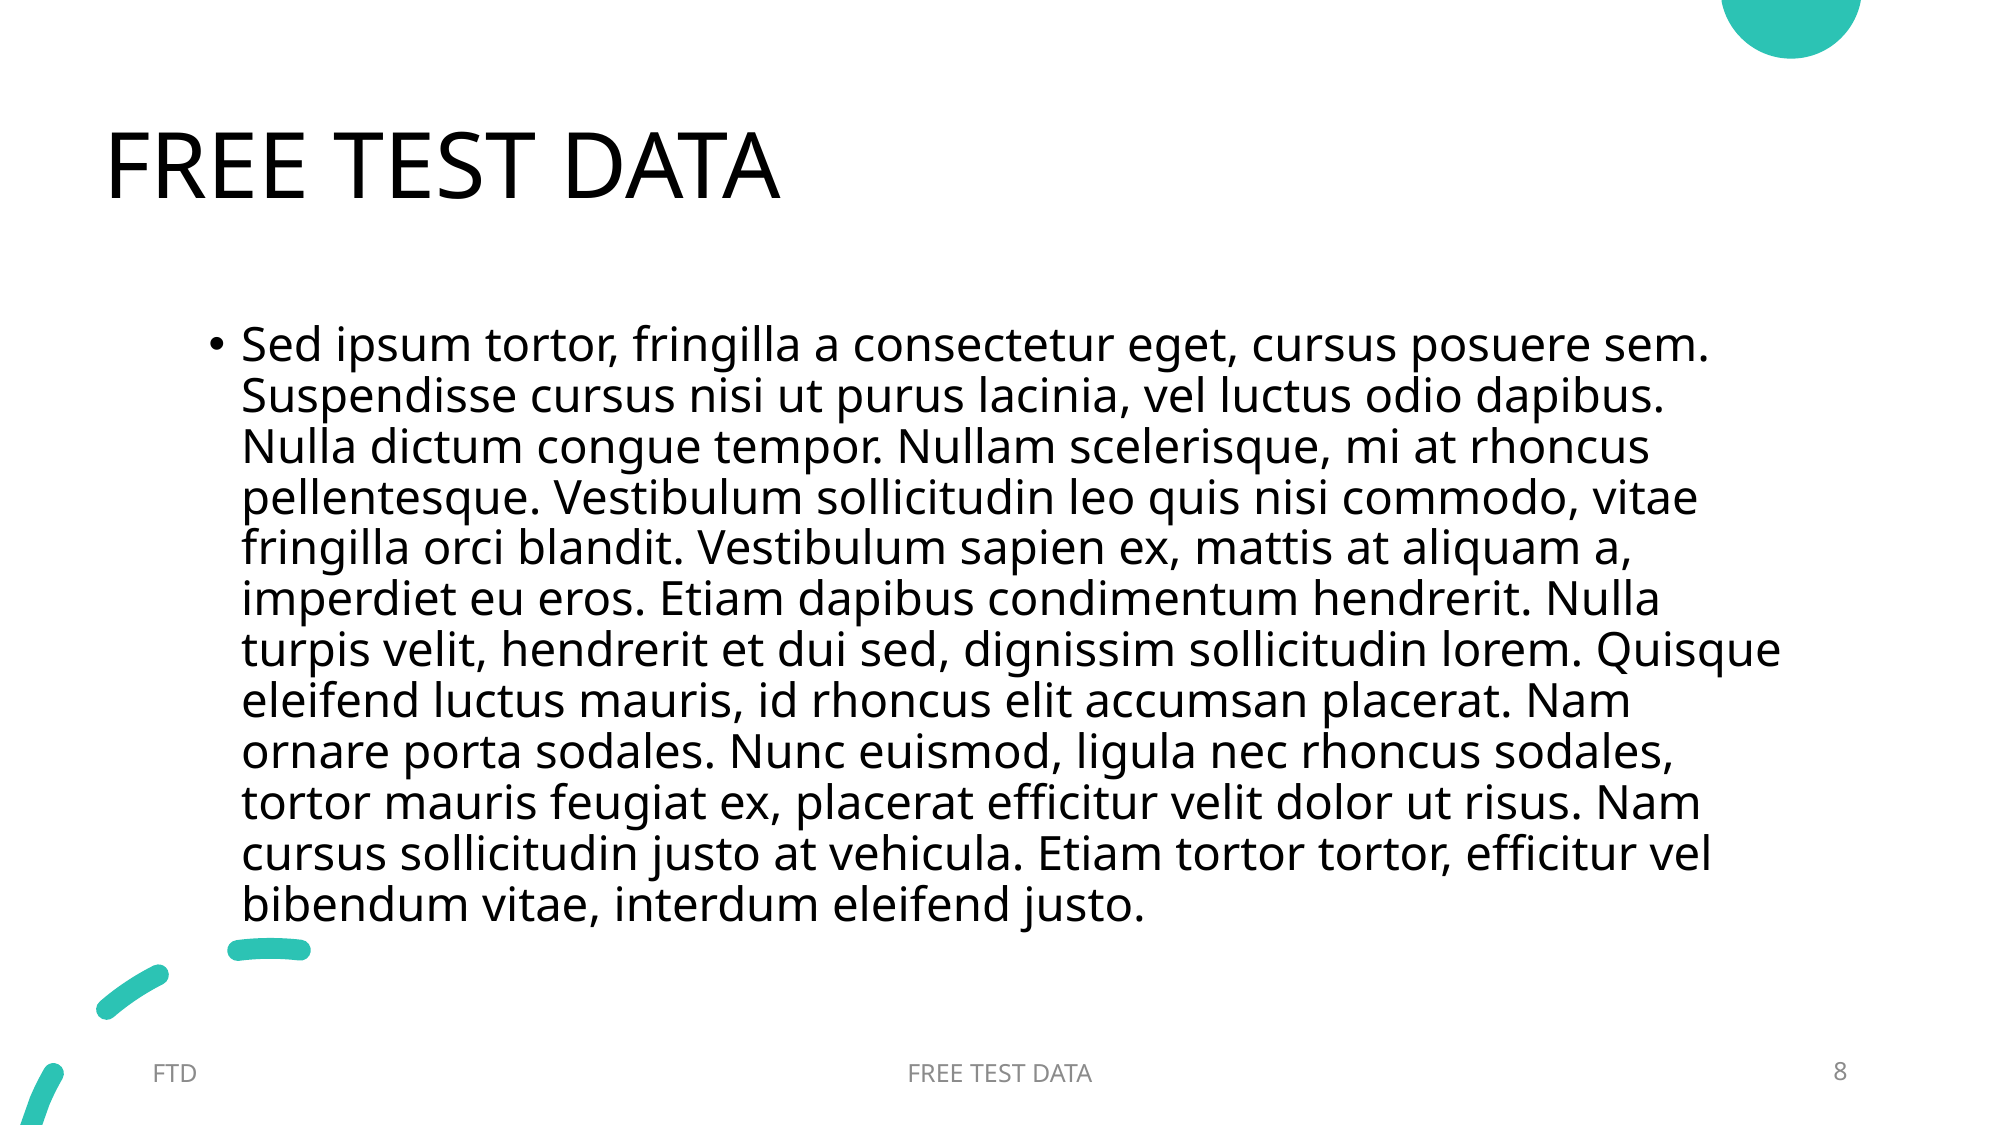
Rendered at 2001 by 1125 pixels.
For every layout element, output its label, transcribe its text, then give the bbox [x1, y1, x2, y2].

title FREE TEST DATA [88, 59, 1814, 278]
slide_number 8 [1412, 1042, 1863, 1103]
footer FREE TEST DATA [662, 1042, 1338, 1103]
list Sed ipsum tortor, fringilla a consectetur eget, cursus posuere sem. Suspendisse cursus nisi ut purus lacinia, vel luctus odio dapibus. Nulla dictum congue tempor. Nullam scelerisque, mi at rhoncus pellentesque. Vestibulum sollicitudin leo quis nisi commodo, vitae fringilla orci blandit. Vestibulum sapien ex, mattis at aliquam a, imperdiet eu eros. Etiam dapibus condimentum hendrerit. Nulla turpis velit, hendrerit et dui sed, dignissim sollicitudin lorem. Quisque eleifend luctus mauris, id rhoncus elit accumsan placerat. Nam ornare porta sodales. Nunc euismod, ligula nec rhoncus sodales, tortor mauris feugiat ex, placerat efficitur velit dolor ut risus. Nam cursus sollicitudin justo at vehicula. Etiam tortor tortor, efficitur vel bibendum vitae, interdum eleifend justo. [193, 313, 1806, 947]
slide_number FTD [137, 1042, 588, 1103]
